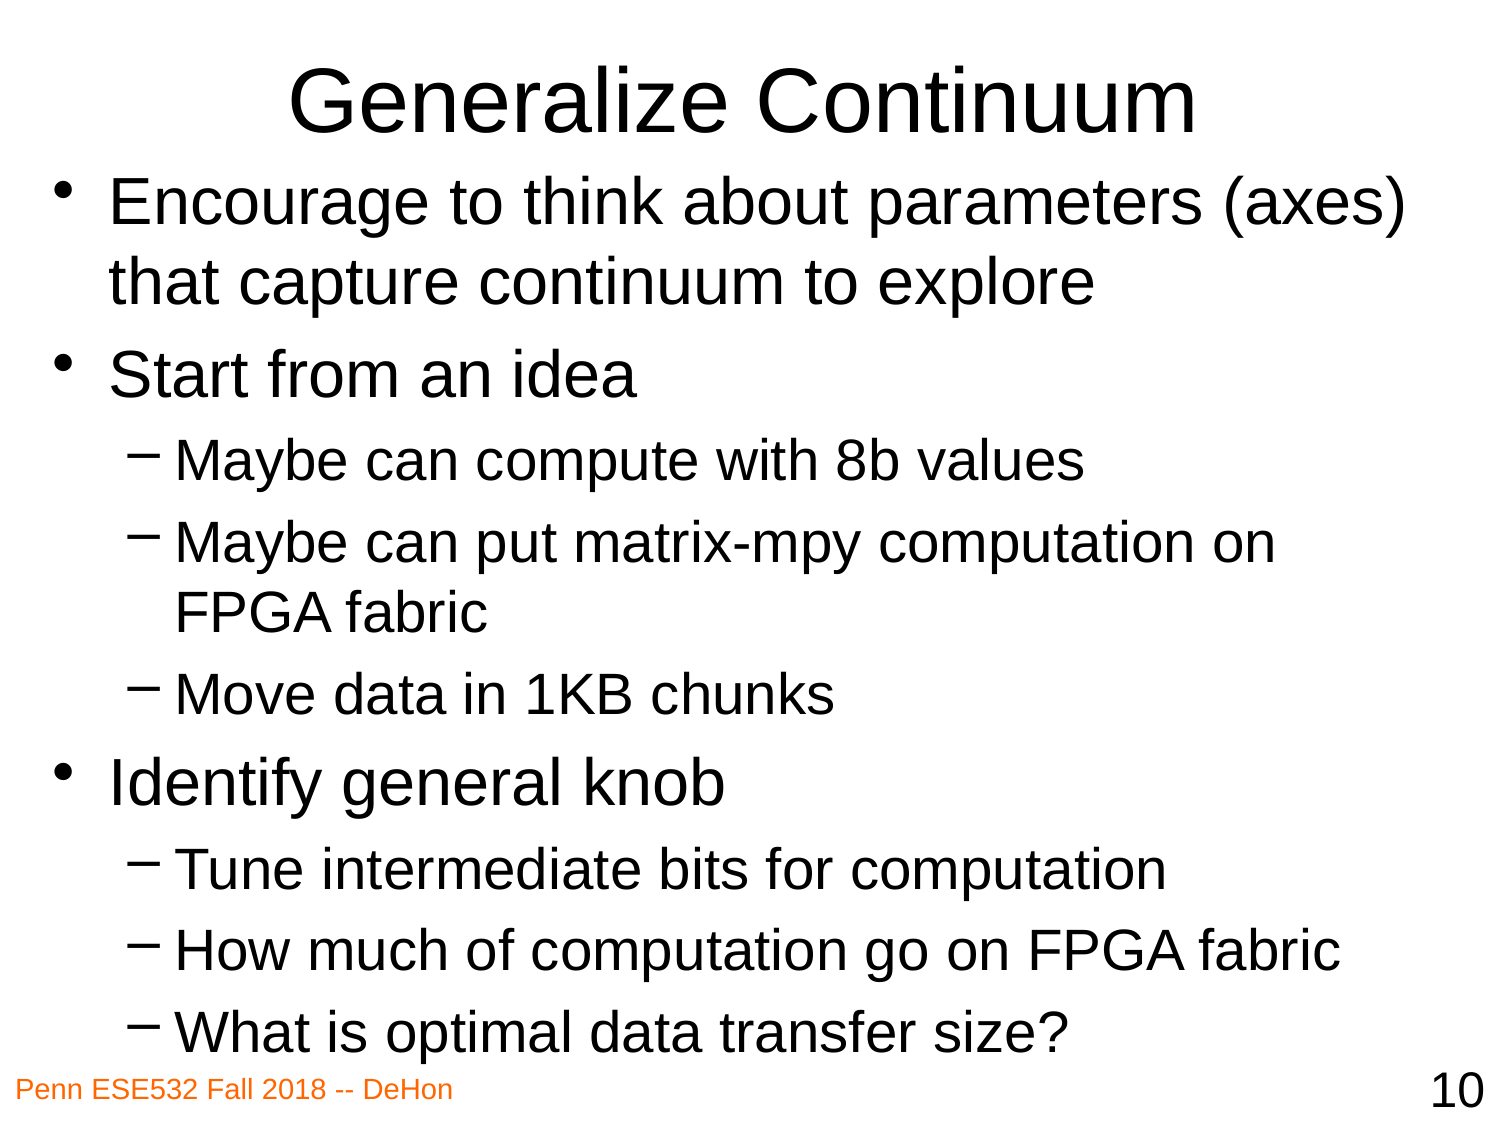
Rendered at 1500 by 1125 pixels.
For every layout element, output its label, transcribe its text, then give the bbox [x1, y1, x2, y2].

slide_number Penn ESE532 Fall 2018 -- DeHon [0, 1062, 576, 1125]
title Generalize Continuum [105, 2, 1382, 149]
list Encourage to think about parameters (axes) that capture continuum to explore Start from an idea Maybe can compute with 8b values Maybe can put matrix-mpy computation on FPGA fabric Move data in 1KB chunks Identify general knob Tune intermediate bits for computation How much of computation go on FPGA fabric What is optimal data transfer size? [37, 149, 1451, 826]
slide_number 10 [1187, 1049, 1500, 1125]
